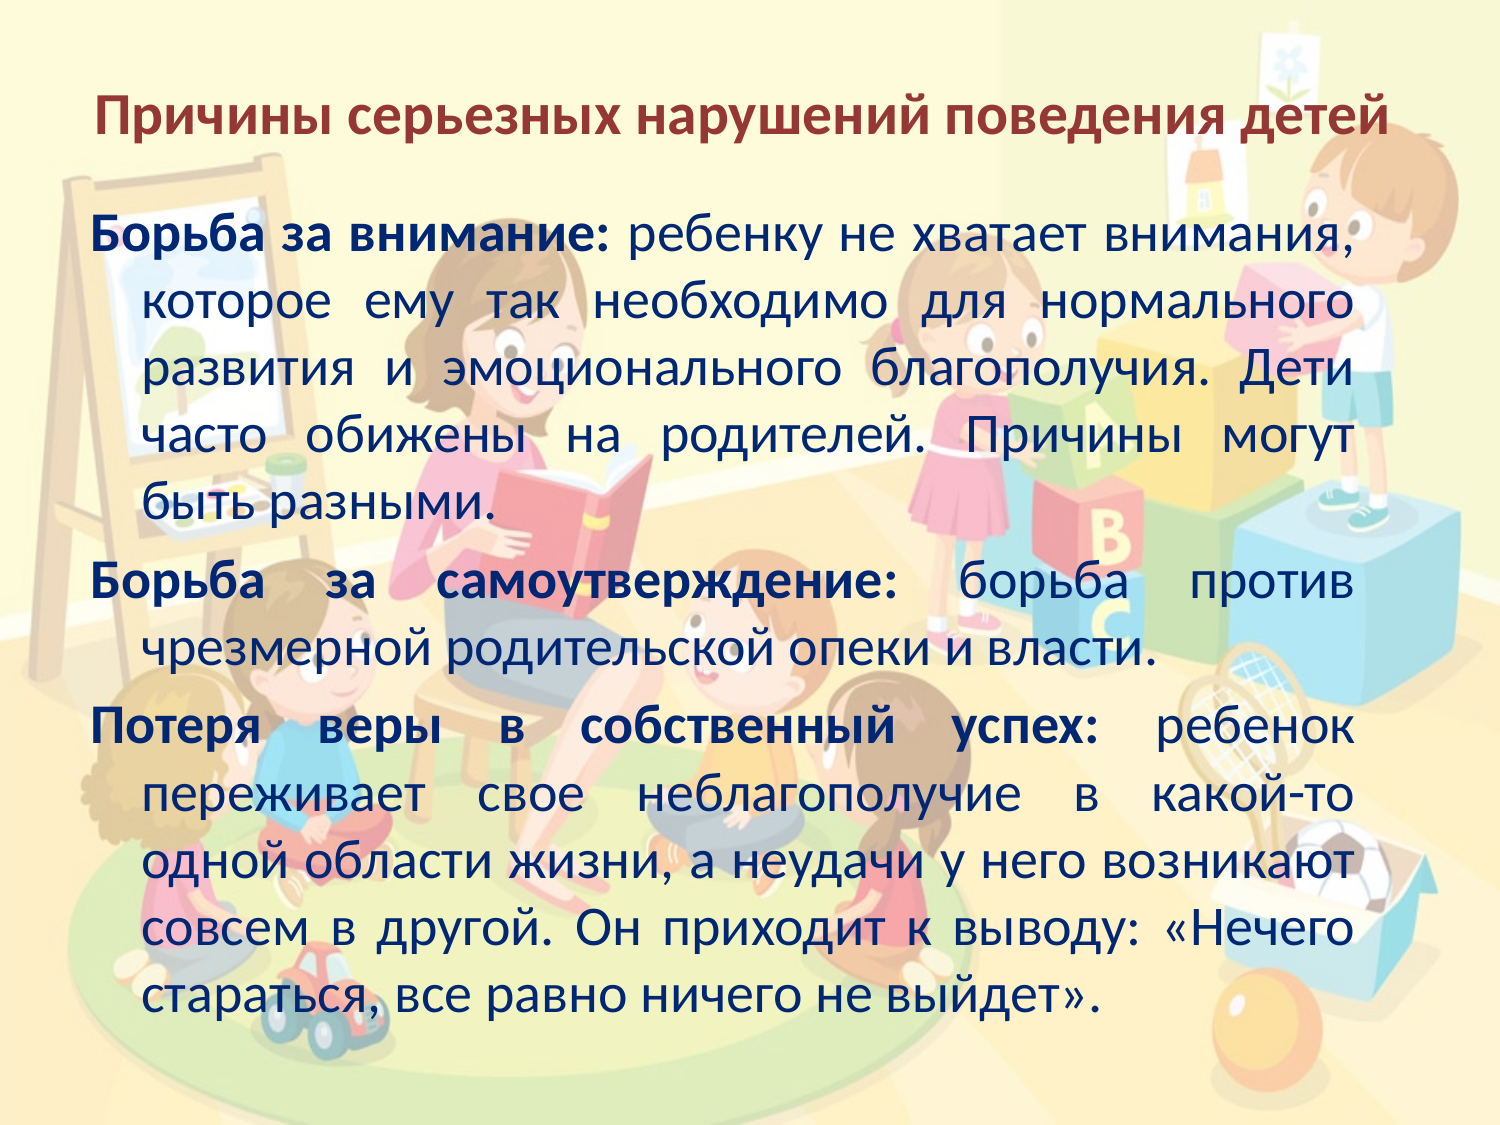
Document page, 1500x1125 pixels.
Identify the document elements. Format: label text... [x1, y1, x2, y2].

title Причины серьезных нарушений поведения детей [35, 45, 1465, 176]
list Борьба за внимание: ребенку не хватает внимания, которое ему так необходимо для нормального развития и эмоционального благополучия. Дети часто обижены на родителей. Причины могут быть разными. Борьба за самоутверждение: борьба против чрезмерной родительской опеки и власти. Потеря веры в собственный успех: ребенок переживает свое неблагополучие в какой-то одной области жизни, а неудачи у него возникают совсем в другой. Он приходит к выводу: «Нечего стараться, все равно ничего не выйдет». [75, 187, 1372, 1079]
